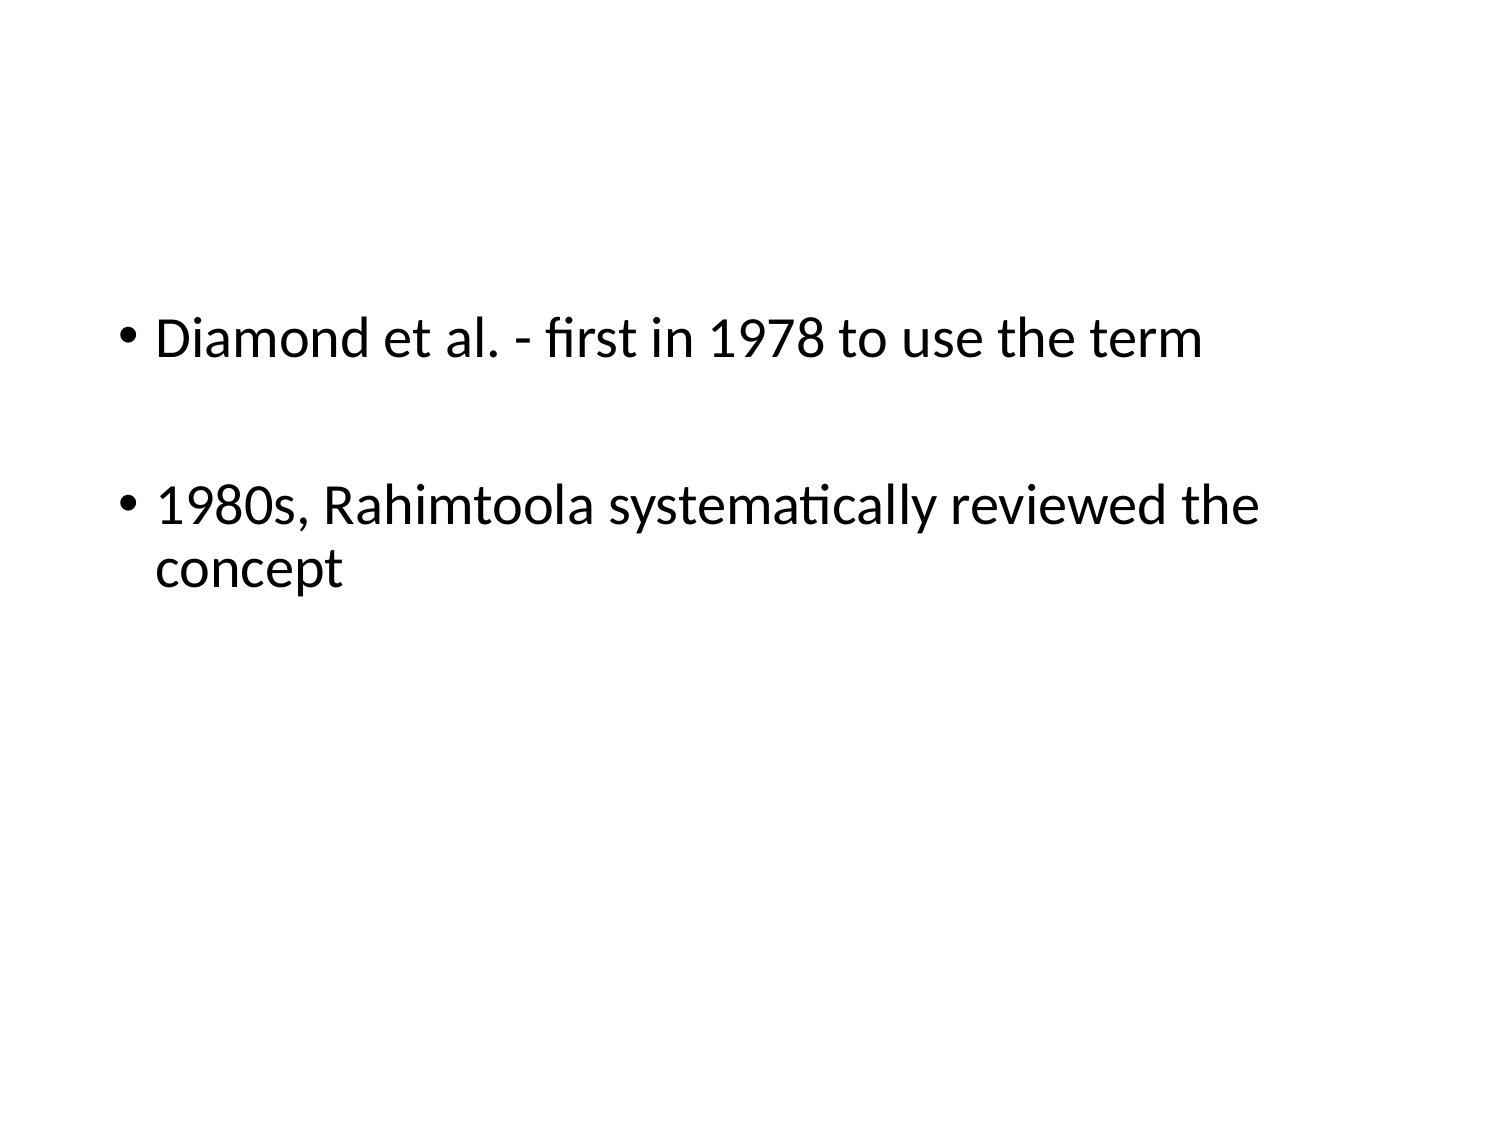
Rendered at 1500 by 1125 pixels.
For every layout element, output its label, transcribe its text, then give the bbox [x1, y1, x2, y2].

list Diamond et al. - first in 1978 to use the term 1980s, Rahimtoola systematically reviewed the concept [103, 299, 1397, 1014]
